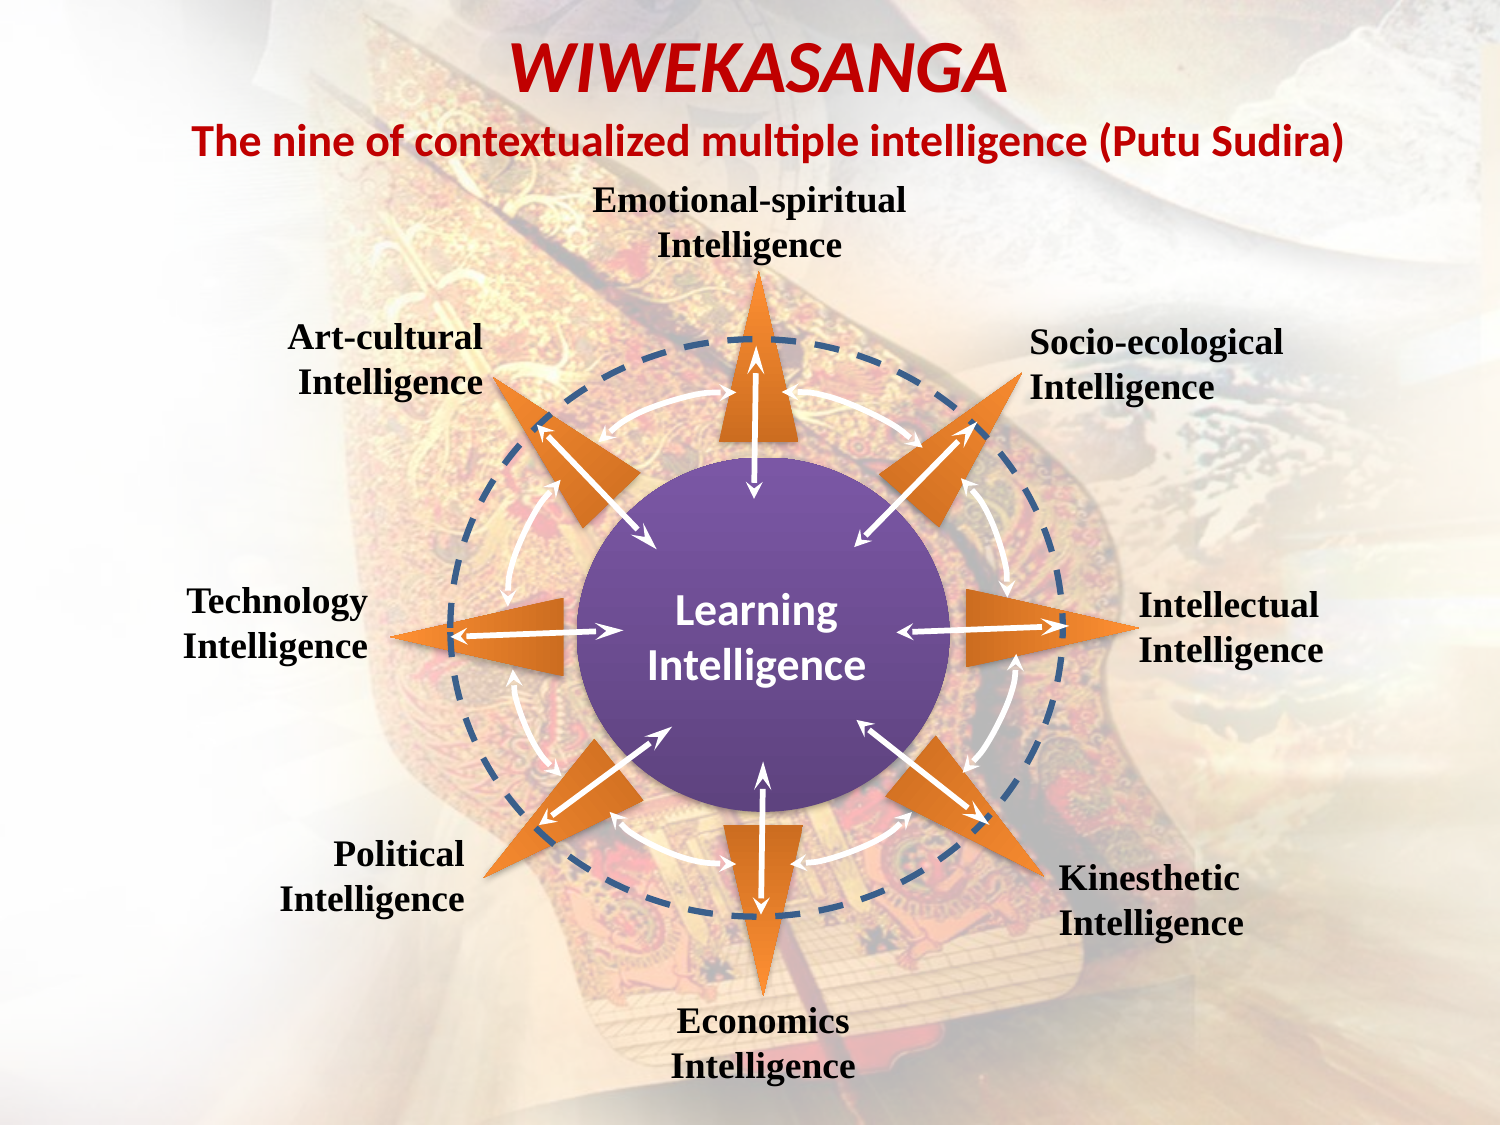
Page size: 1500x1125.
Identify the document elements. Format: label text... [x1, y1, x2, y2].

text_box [137, 174, 1365, 1088]
title WIWEKASANGA The nine of contextualized multiple intelligence (Putu Sudira) [112, 0, 1425, 177]
